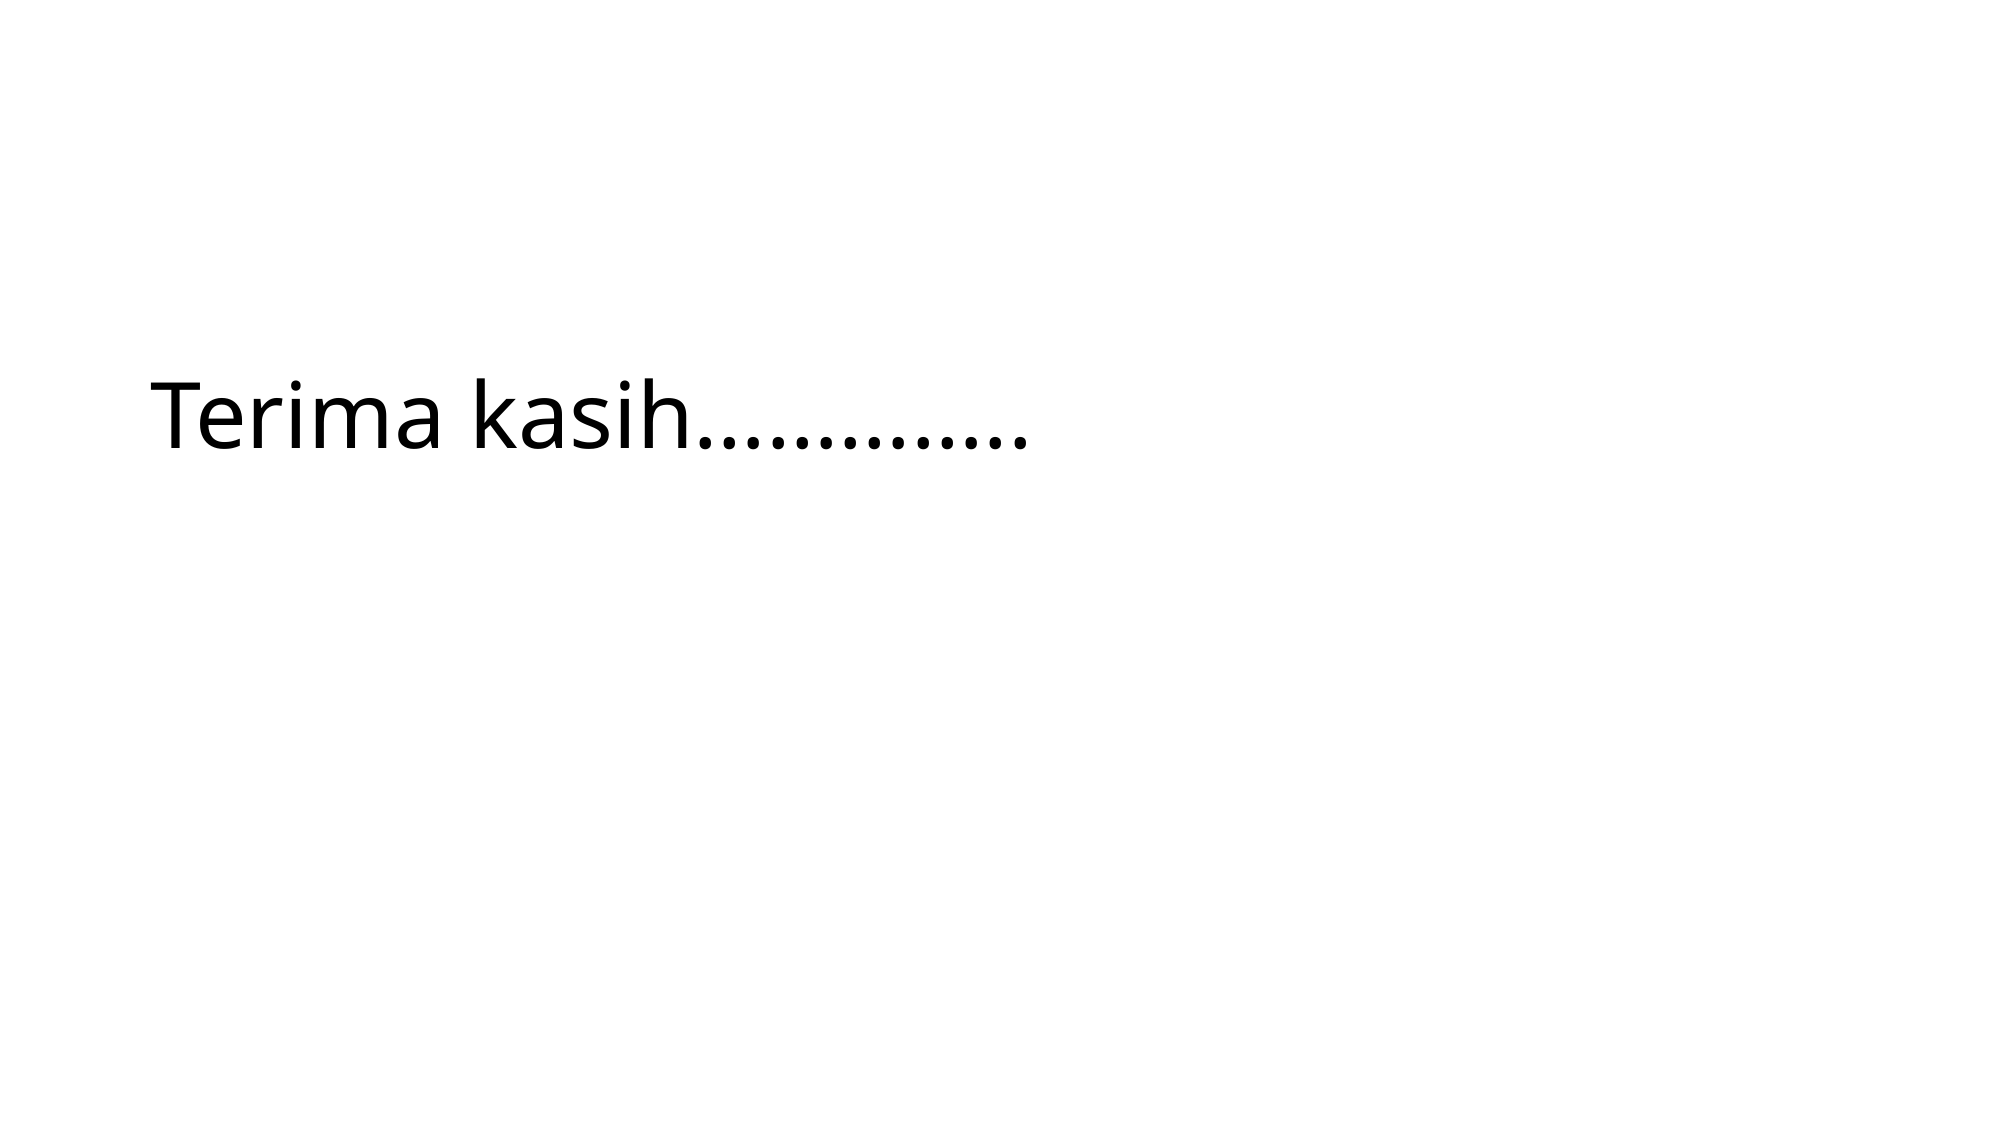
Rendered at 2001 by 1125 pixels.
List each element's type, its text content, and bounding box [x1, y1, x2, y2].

title Terima kasih………….. [135, 310, 1861, 528]
